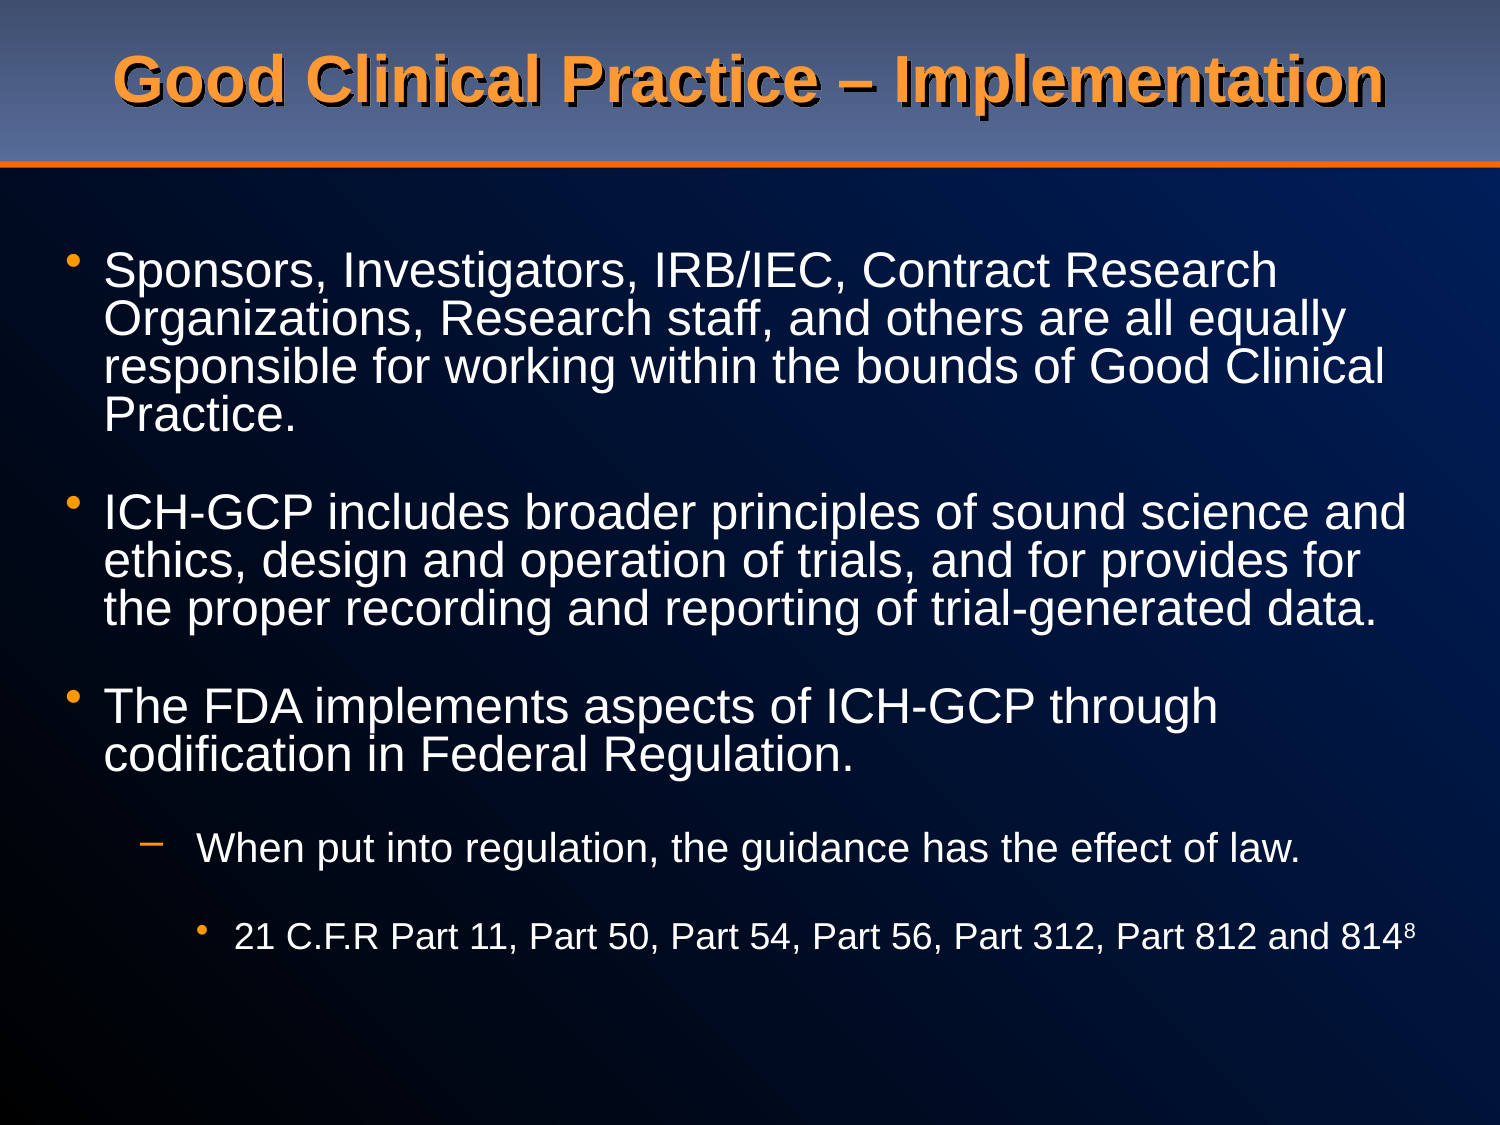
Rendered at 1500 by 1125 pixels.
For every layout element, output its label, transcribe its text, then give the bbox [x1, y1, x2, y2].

list Sponsors, Investigators, IRB/IEC, Contract Research Organizations, Research staff, and others are all equally responsible for working within the bounds of Good Clinical Practice. ICH-GCP includes broader principles of sound science and ethics, design and operation of trials, and for provides for the proper recording and reporting of trial-generated data. The FDA implements aspects of ICH-GCP through codification in Federal Regulation. When put into regulation, the guidance has the effect of law. 21 C.F.R Part 11, Part 50, Part 54, Part 56, Part 312, Part 812 and 8148 [49, 241, 1451, 1038]
title Good Clinical Practice – Implementation [0, 0, 1500, 164]
